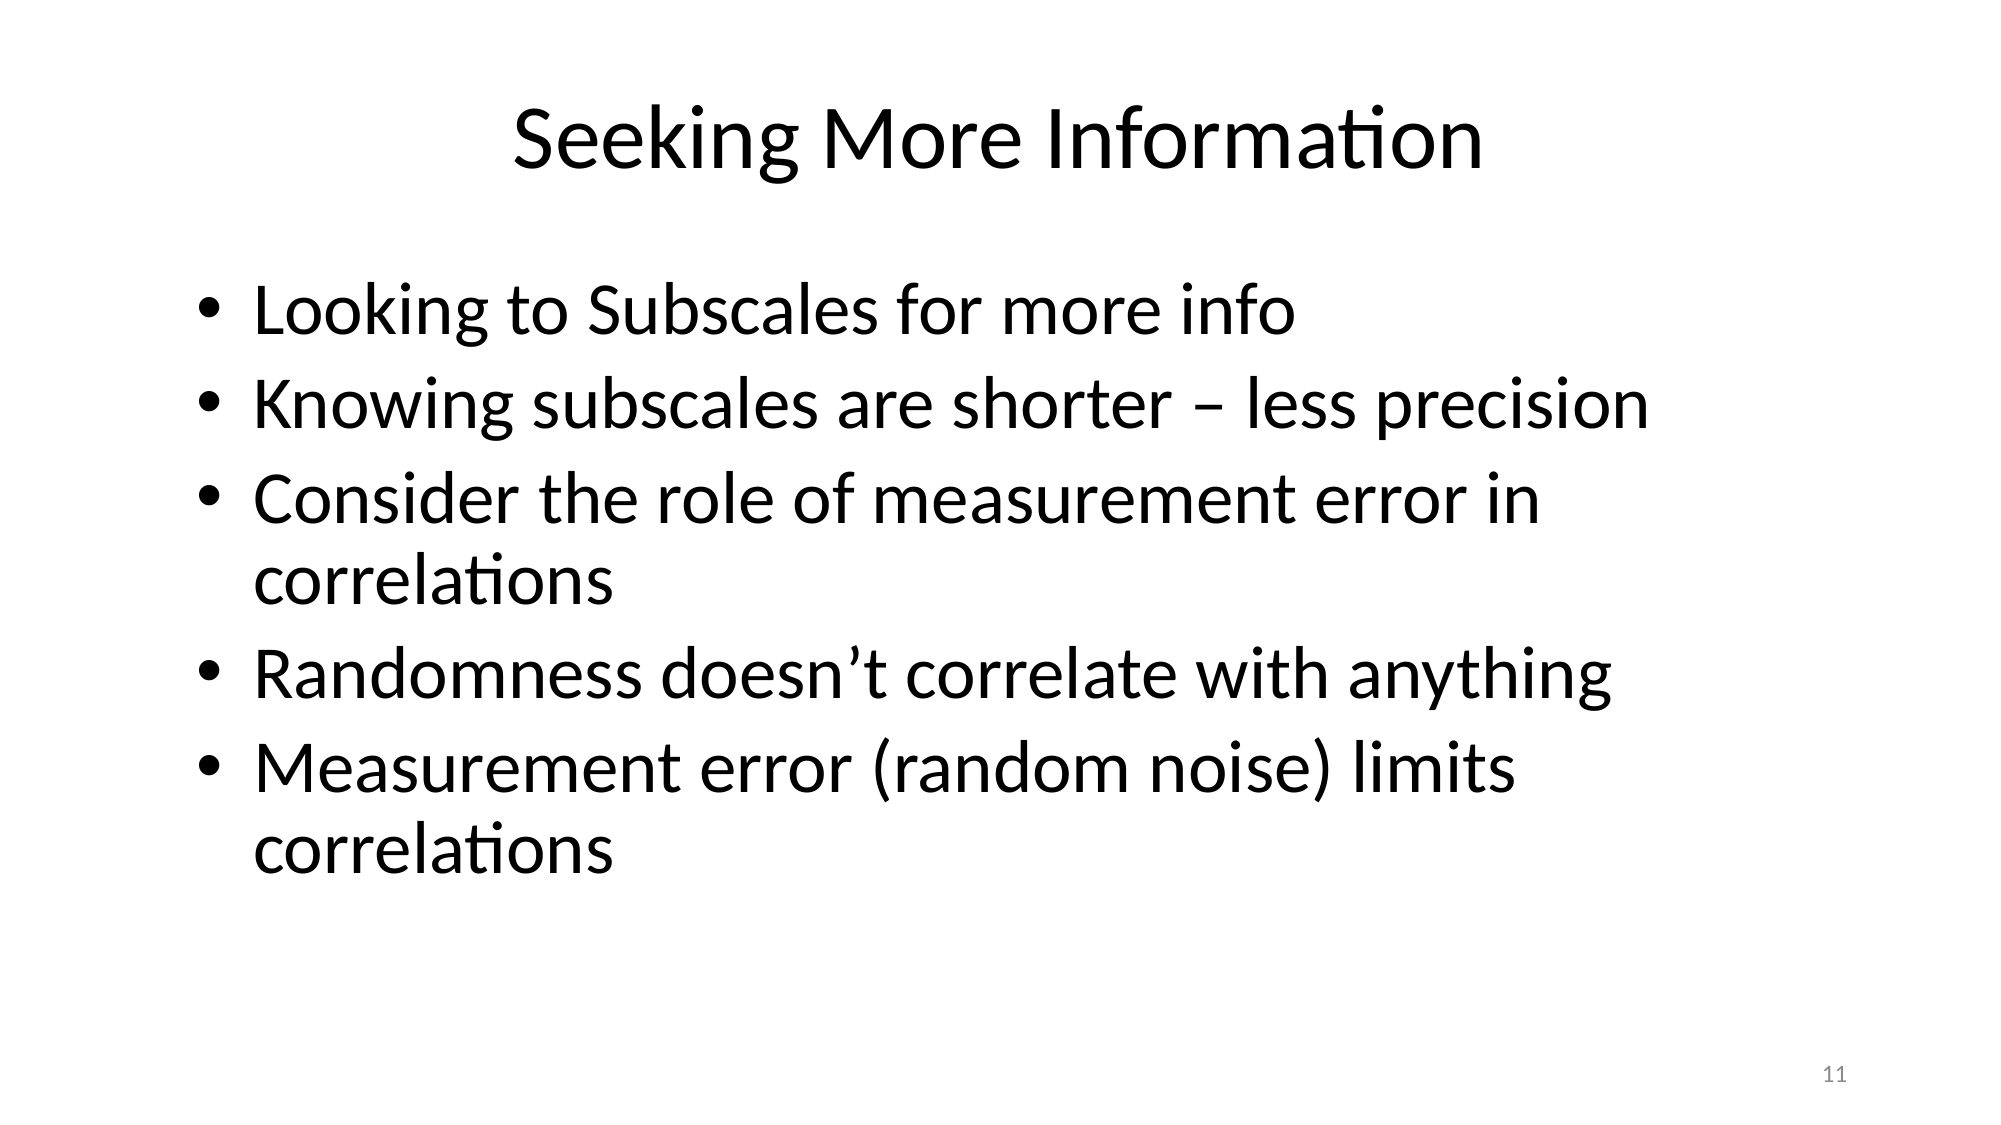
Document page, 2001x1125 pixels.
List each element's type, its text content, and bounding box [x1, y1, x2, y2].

title Seeking More Information [324, 45, 1675, 233]
list Looking to Subscales for more info Knowing subscales are shorter – less precision Consider the role of measurement error in correlations Randomness doesn’t correlate with anything Measurement error (random noise) limits correlations [181, 262, 1846, 1125]
slide_number 11 [1412, 1042, 1863, 1103]
